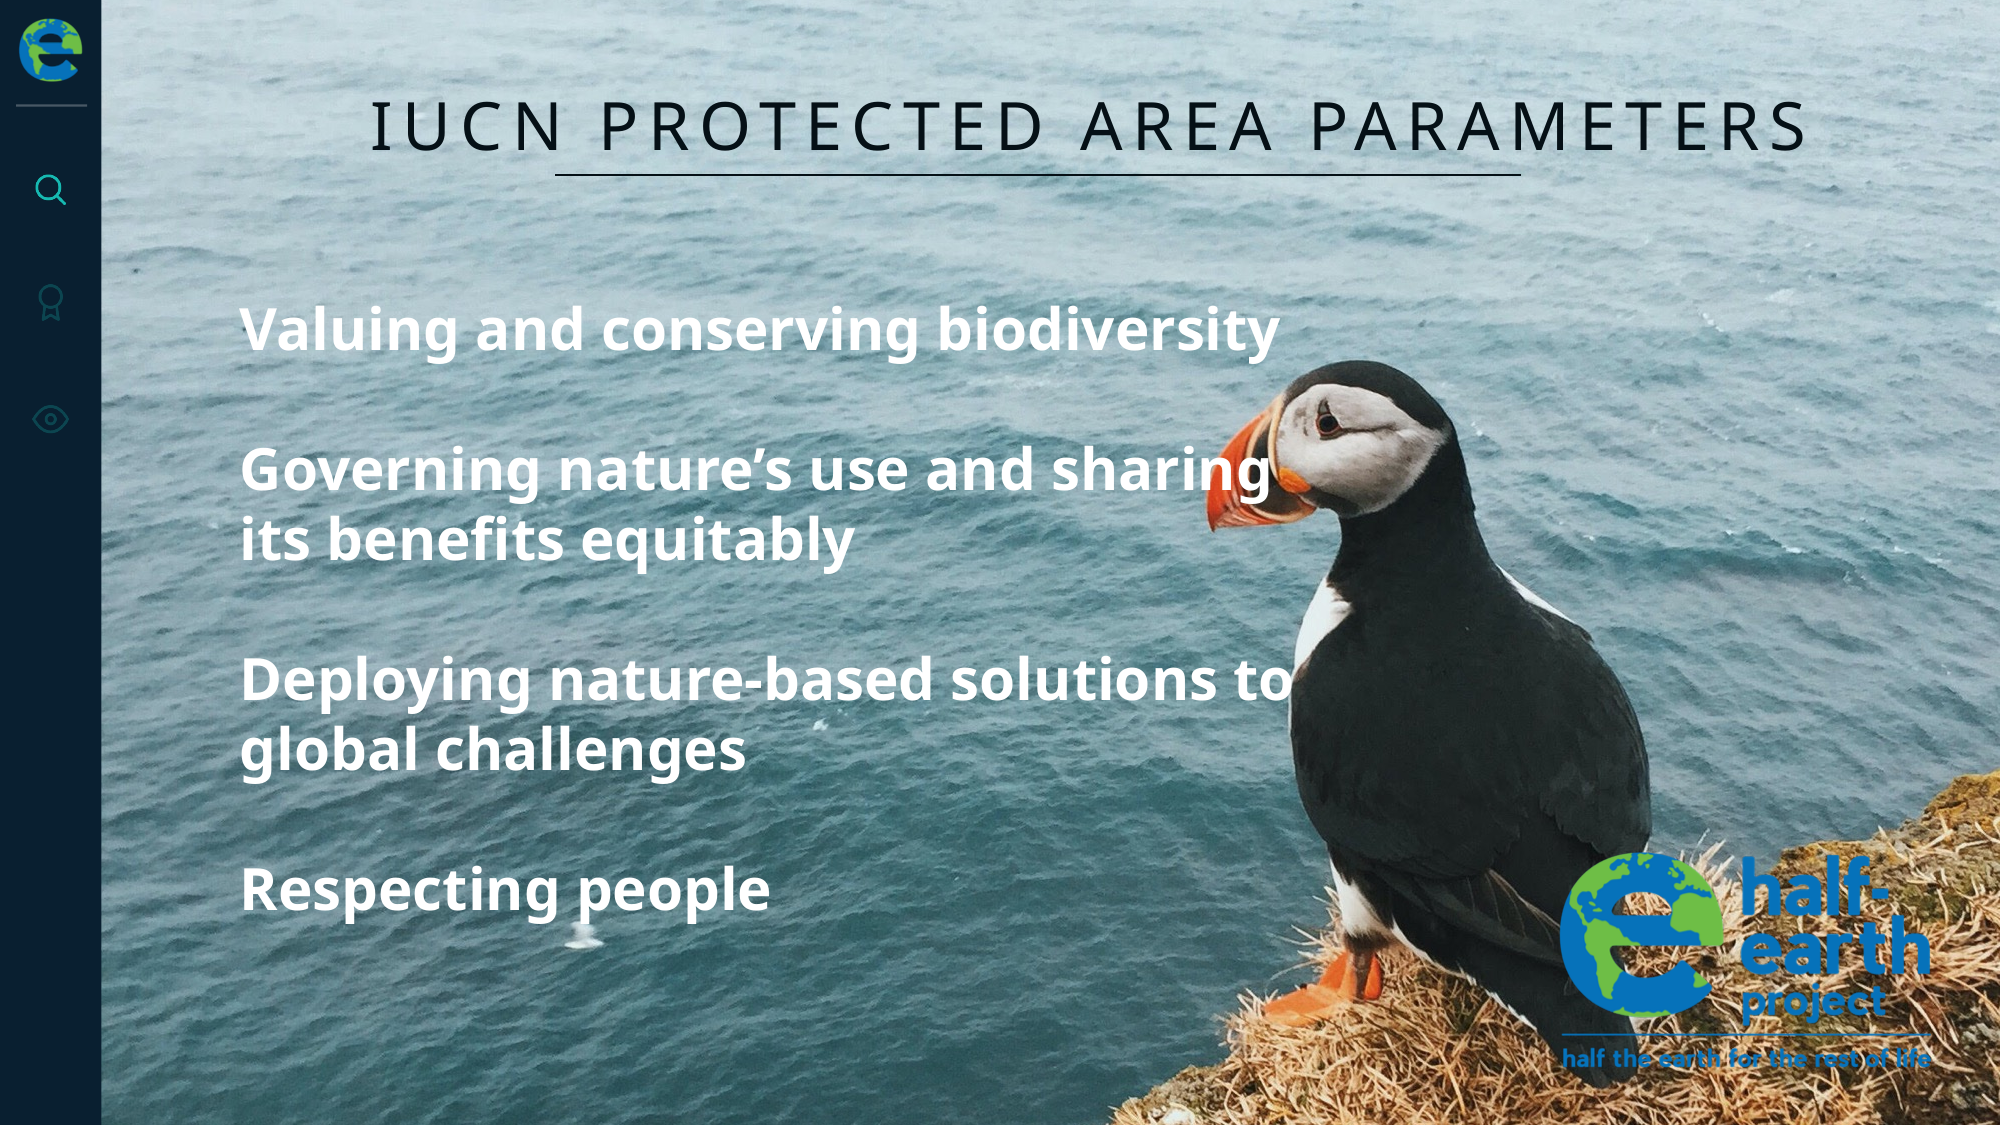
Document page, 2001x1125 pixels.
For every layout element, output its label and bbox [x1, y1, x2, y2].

text_box [0, 0, 102, 1125]
picture [32, 171, 69, 208]
picture [102, 0, 2000, 1125]
